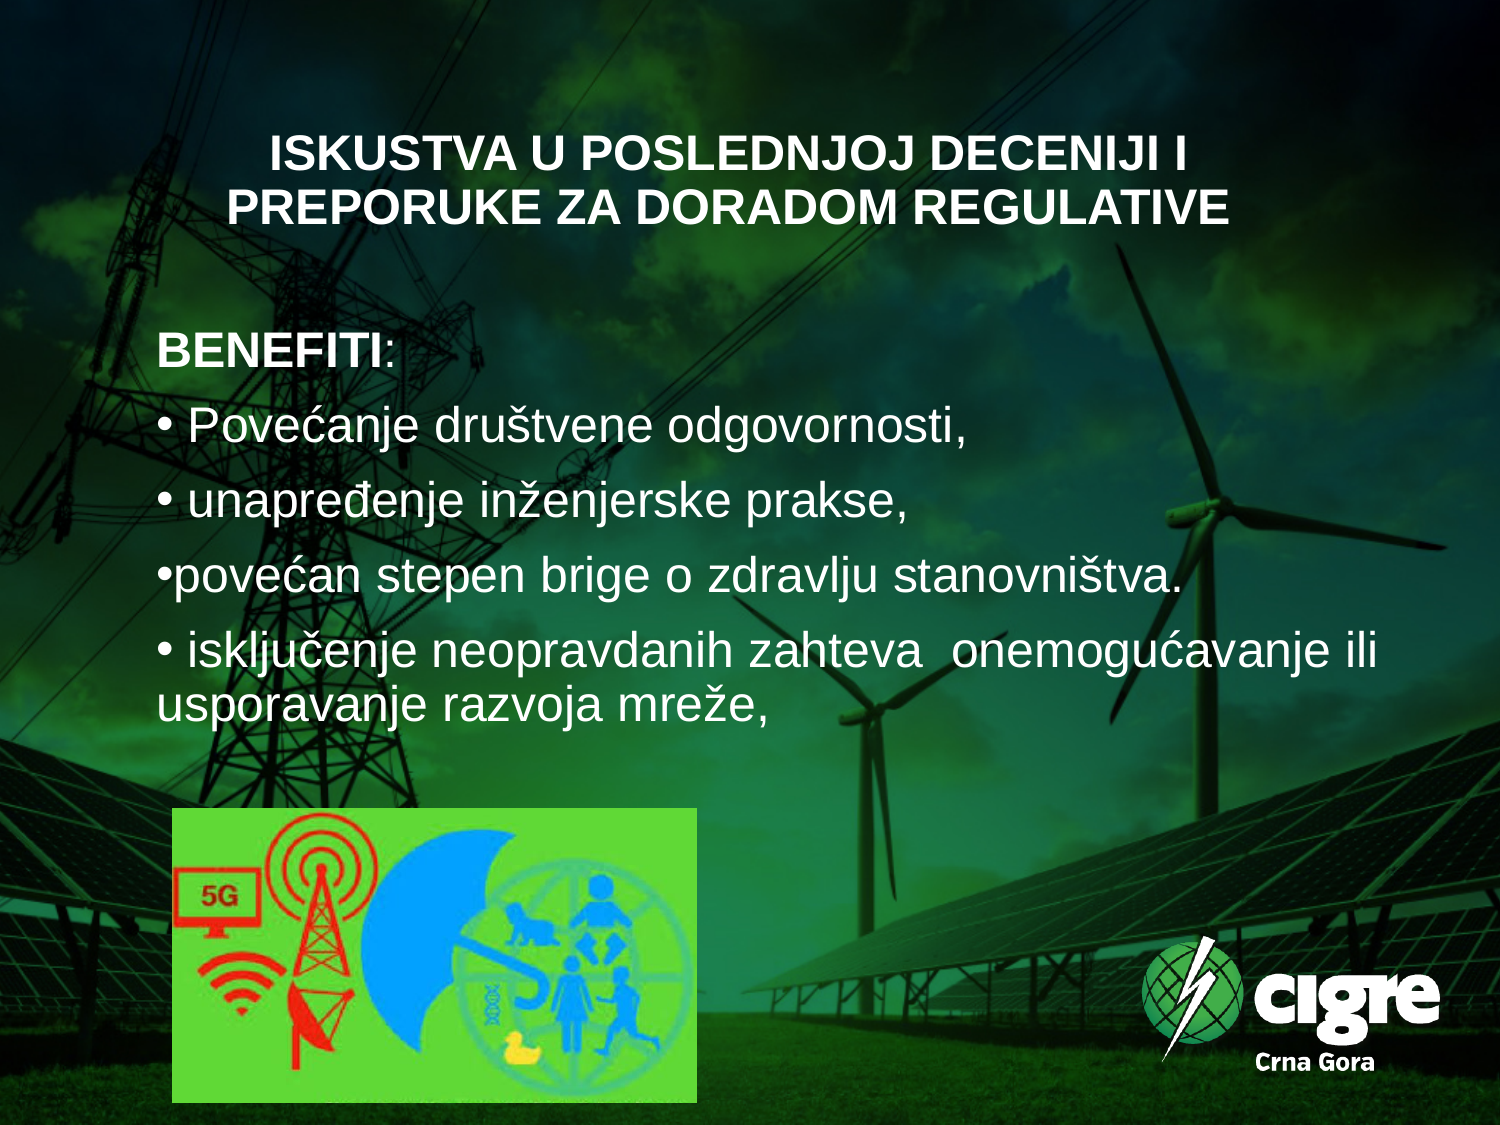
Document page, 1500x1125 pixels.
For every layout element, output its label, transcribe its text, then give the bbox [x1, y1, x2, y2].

picture [0, 0, 1500, 1125]
subtitle BENEFITI: Povećanje društvene odgovornosti, unapređenje inženjerske prakse, povećan stepen brige o zdravlju stanovništva. isključenje neopravdanih zahteva onemogućavanje ili usporavanje razvoja mreže, [141, 317, 1421, 890]
title ISKUSTVA U POSLEDNJOJ DECENIJI I PREPORUKE ZA DORADOM REGULATIVE [93, 102, 1365, 243]
